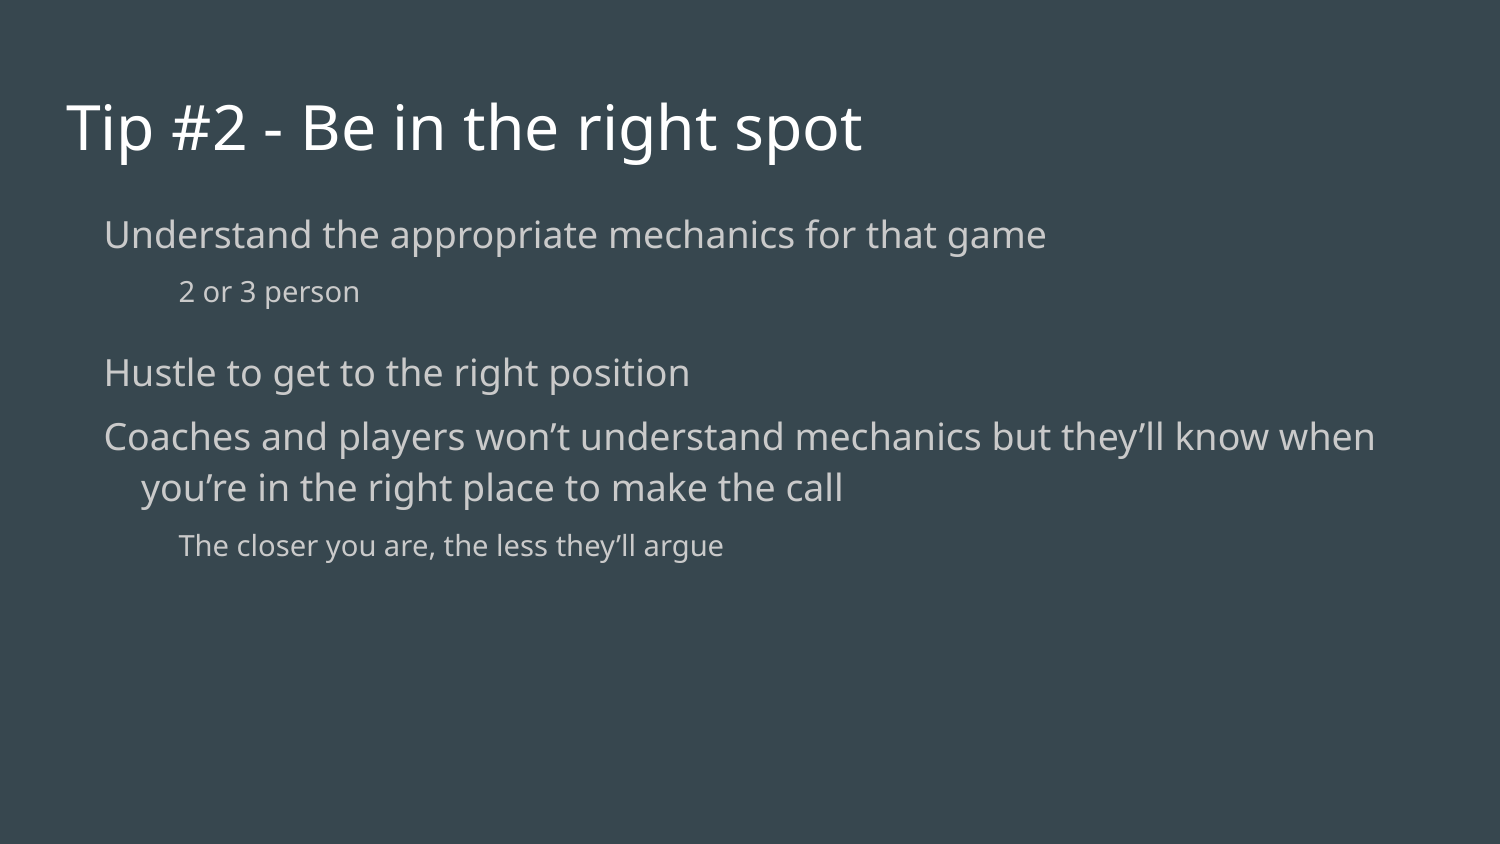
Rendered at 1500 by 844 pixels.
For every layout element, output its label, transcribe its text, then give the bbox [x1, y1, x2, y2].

title Tip #2 - Be in the right spot [51, 72, 1449, 167]
list Understand the appropriate mechanics for that game 2 or 3 person Hustle to get to the right position Coaches and players won’t understand mechanics but they’ll know when you’re in the right place to make the call The closer you are, the less they’ll argue [51, 189, 1449, 750]
